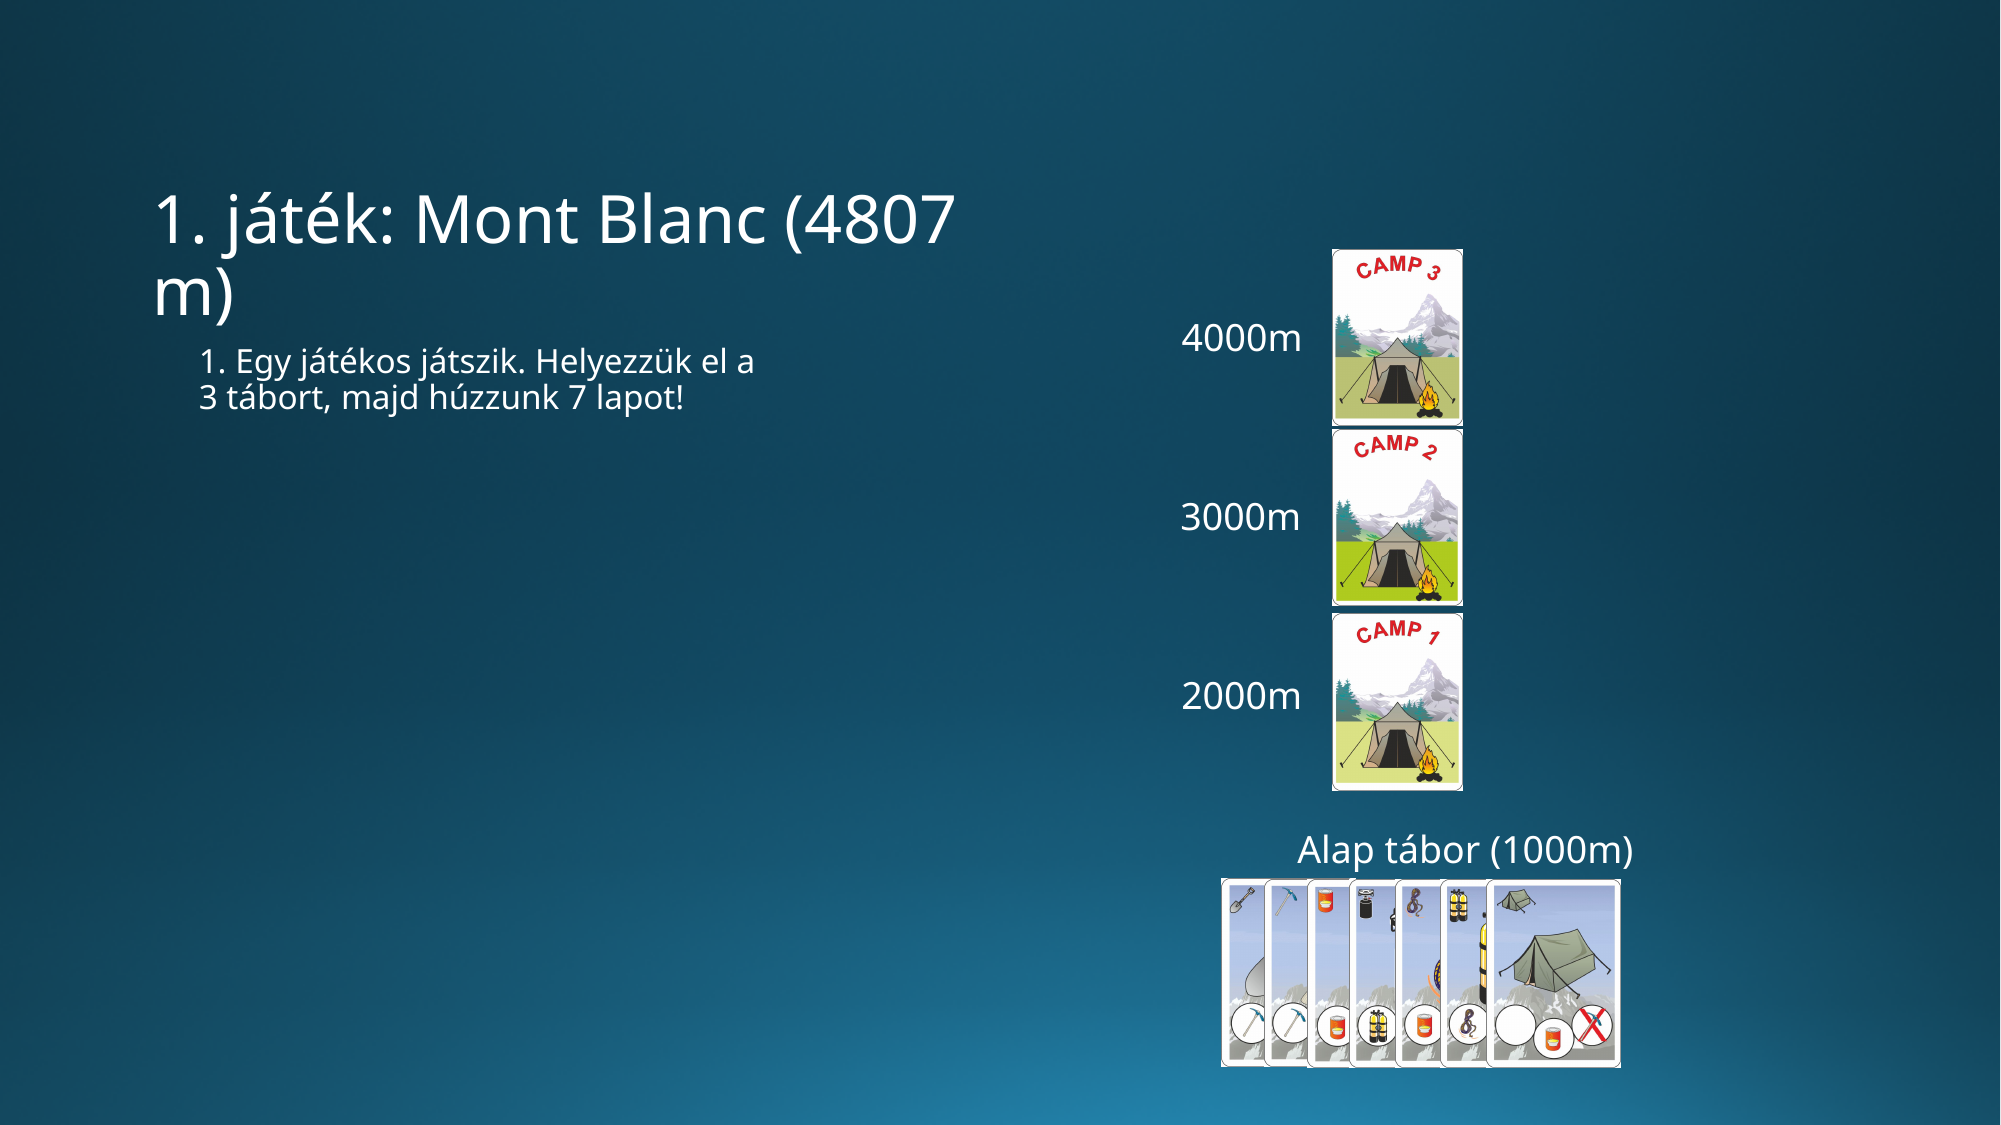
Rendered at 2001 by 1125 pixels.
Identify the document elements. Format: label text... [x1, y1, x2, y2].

text_box 2000m [1166, 664, 1317, 725]
text_box 3000m [1165, 485, 1317, 546]
list 1. Egy játékos játszik. Helyezzük el a 3 tábort, majd húzzunk 7 lapot! [183, 337, 783, 963]
picture [0, 0, 2001, 1125]
title 1. játék: Mont Blanc (4807 m) [137, 75, 989, 338]
text_box Alap tábor (1000m) [1282, 819, 1649, 879]
text_box 4000m [1166, 306, 1318, 366]
